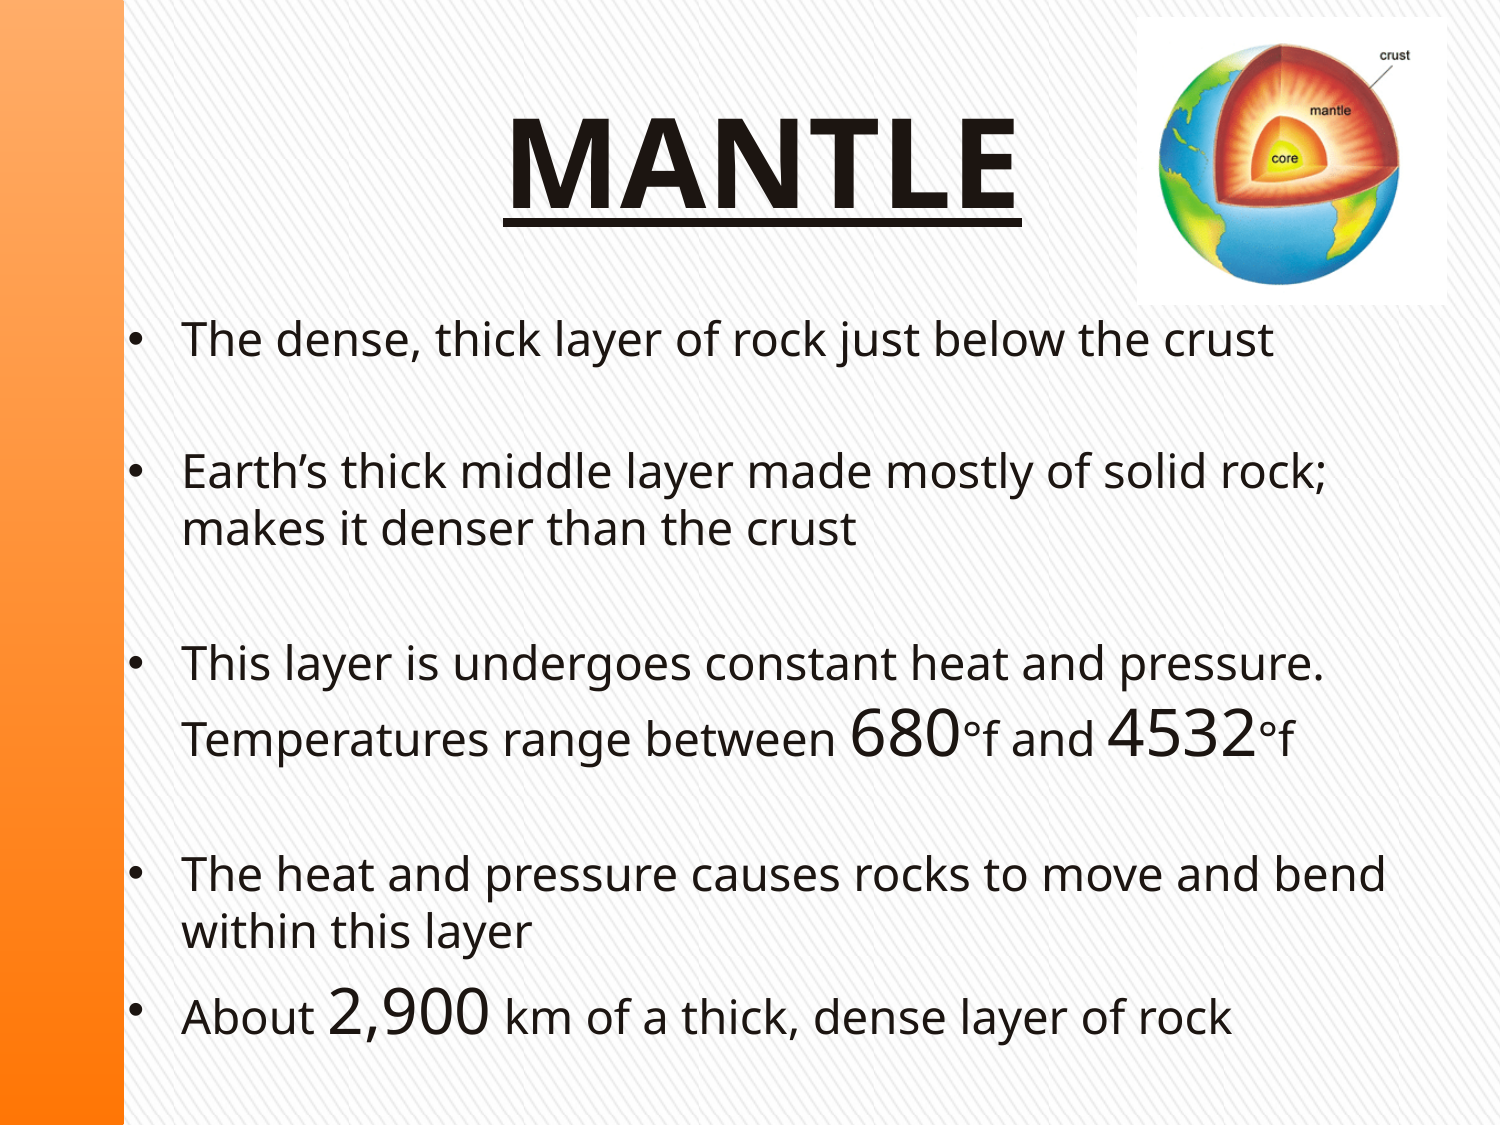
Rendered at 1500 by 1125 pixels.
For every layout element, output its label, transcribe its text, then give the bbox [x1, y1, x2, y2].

picture [1137, 16, 1447, 306]
title MANTLE [125, 62, 1125, 242]
subtitle The dense, thick layer of rock just below the crust Earth’s thick middle layer made mostly of solid rock; makes it denser than the crust This layer is undergoes constant heat and pressure. Temperatures range between 680°f and 4532°f The heat and pressure causes rocks to move and bend within this layer About 2,900 km of a thick, dense layer of rock [0, 302, 1475, 1065]
